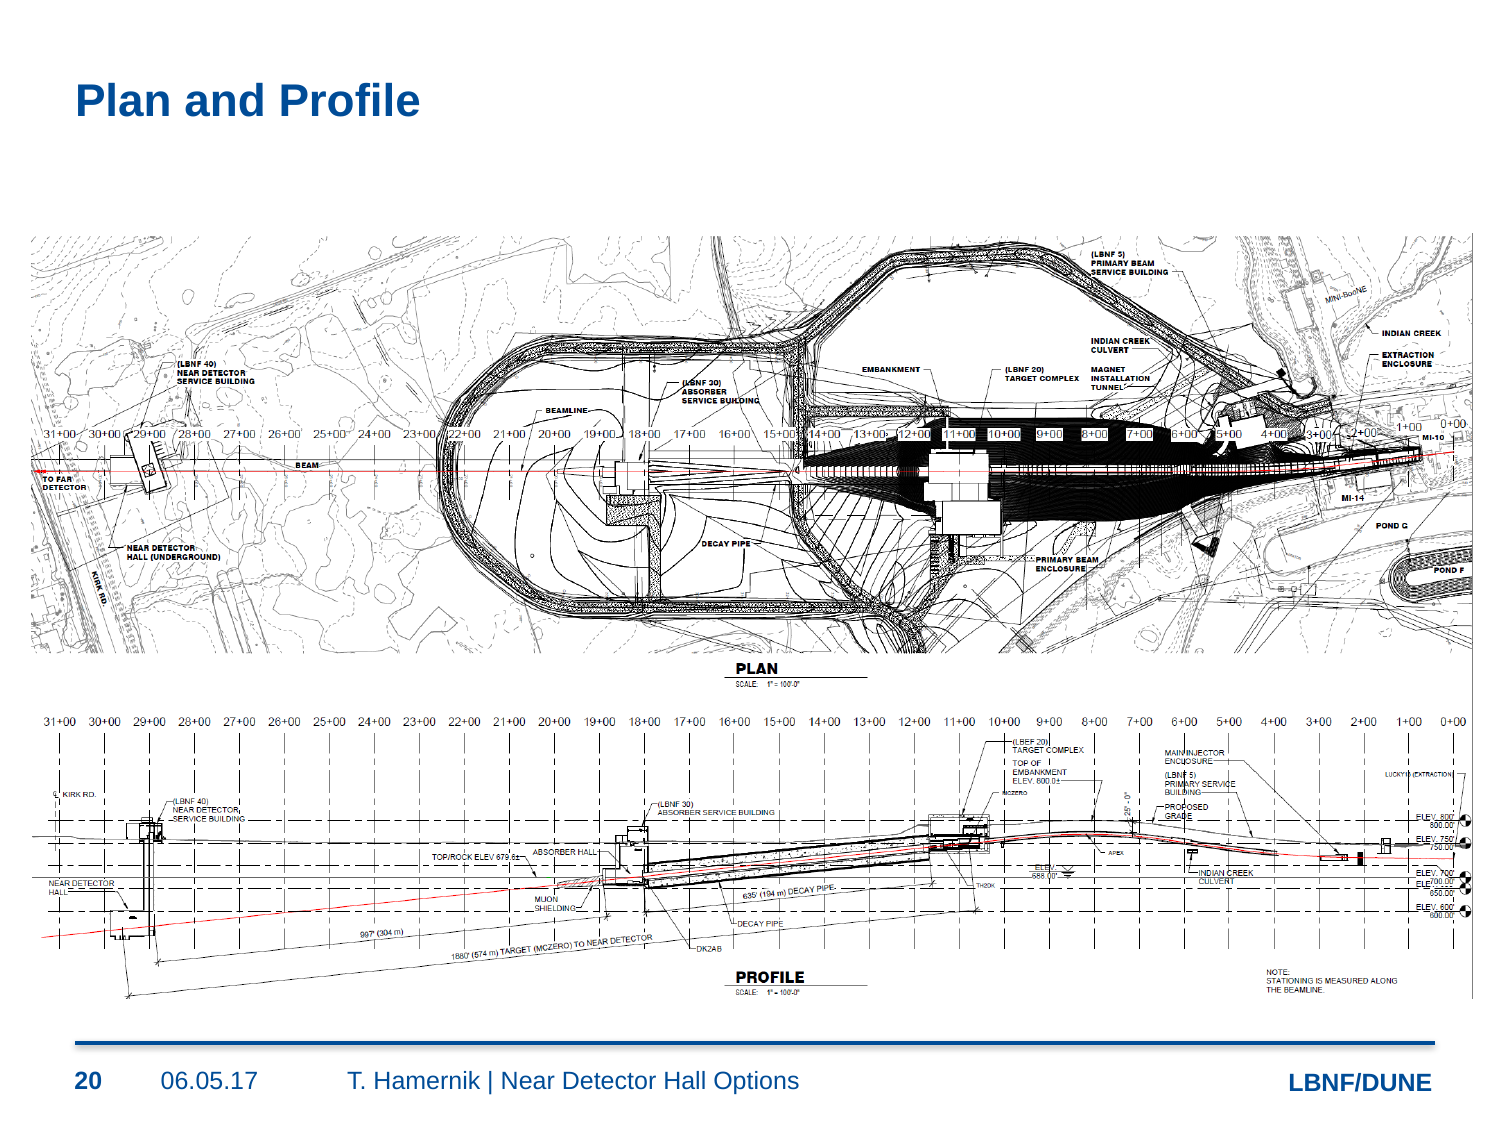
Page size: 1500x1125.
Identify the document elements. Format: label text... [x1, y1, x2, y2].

title Plan and Profile [75, 70, 1436, 178]
footer T. Hamernik | Near Detector Hall Options [347, 1064, 1269, 1096]
picture [31, 202, 1473, 999]
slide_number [161, 1064, 347, 1096]
slide_number 20 [74, 1064, 161, 1096]
